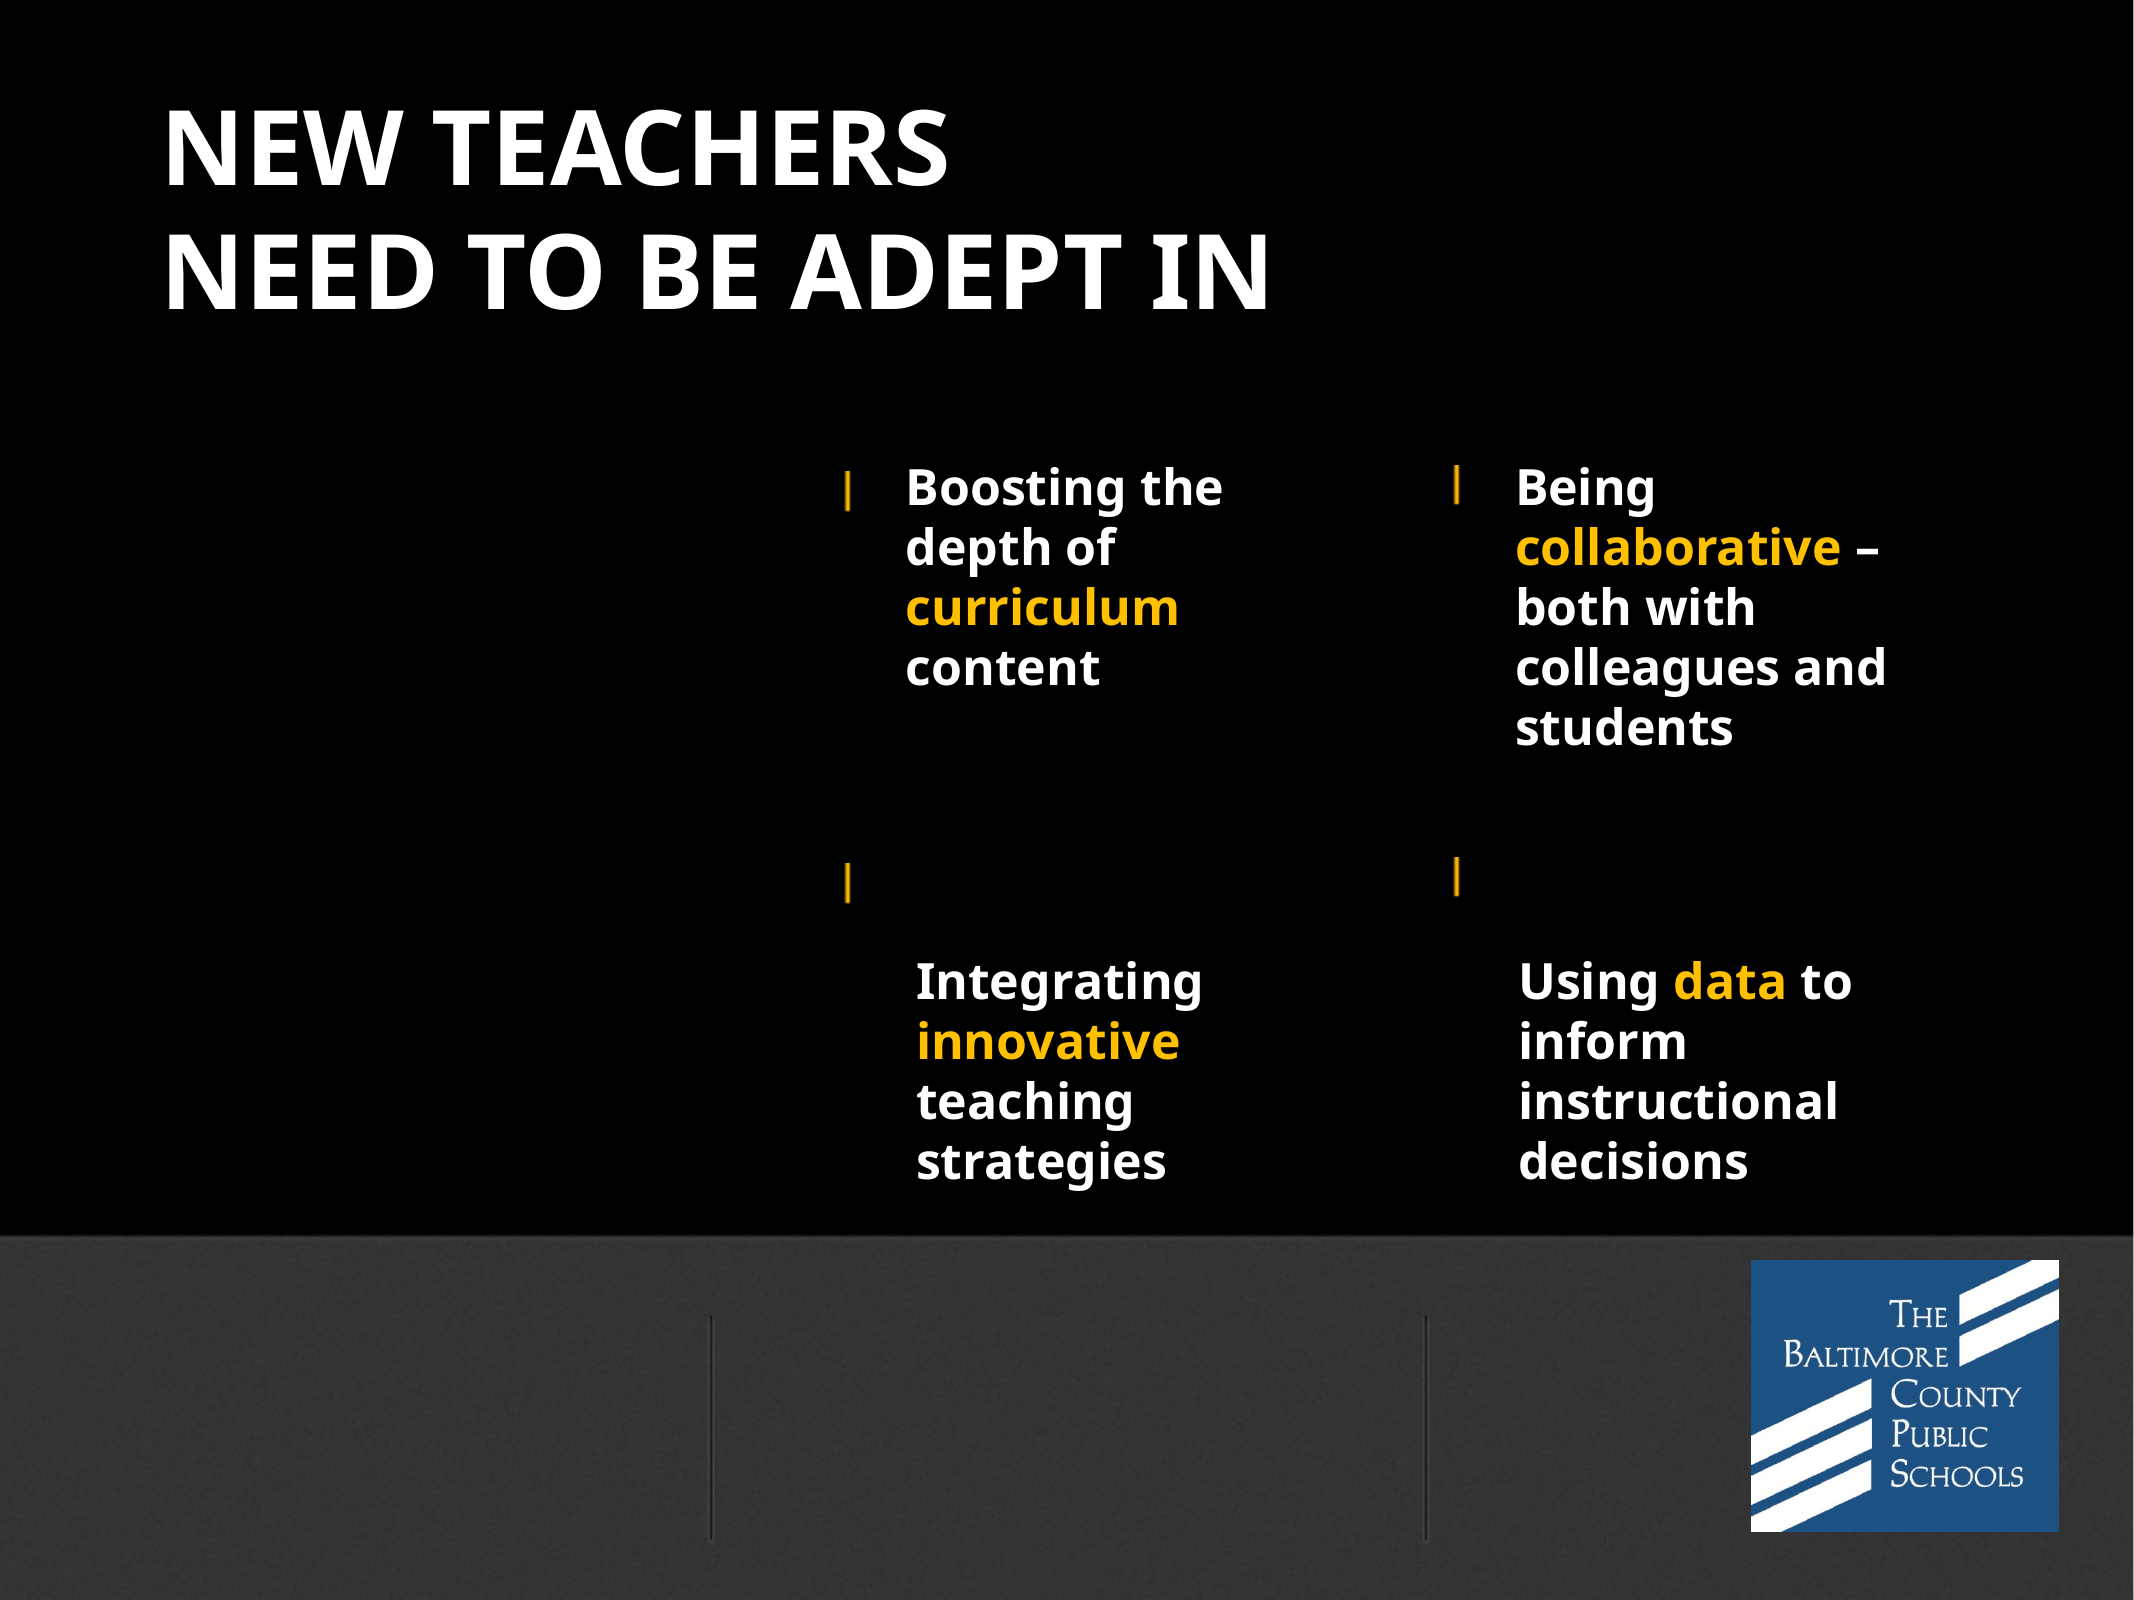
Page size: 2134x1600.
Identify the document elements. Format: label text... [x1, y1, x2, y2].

text_box Being collaborative – both with colleagues and students [1500, 448, 1965, 764]
text_box Boosting the depth of curriculum content [890, 448, 1362, 704]
picture [0, 0, 2134, 1600]
text_box NEW TEACHERS NEED TO BE ADEPT IN [146, 73, 1292, 338]
text_box Integrating innovative teaching strategies [901, 941, 1396, 1197]
text_box Using data to inform instructional decisions [1503, 941, 1999, 1197]
